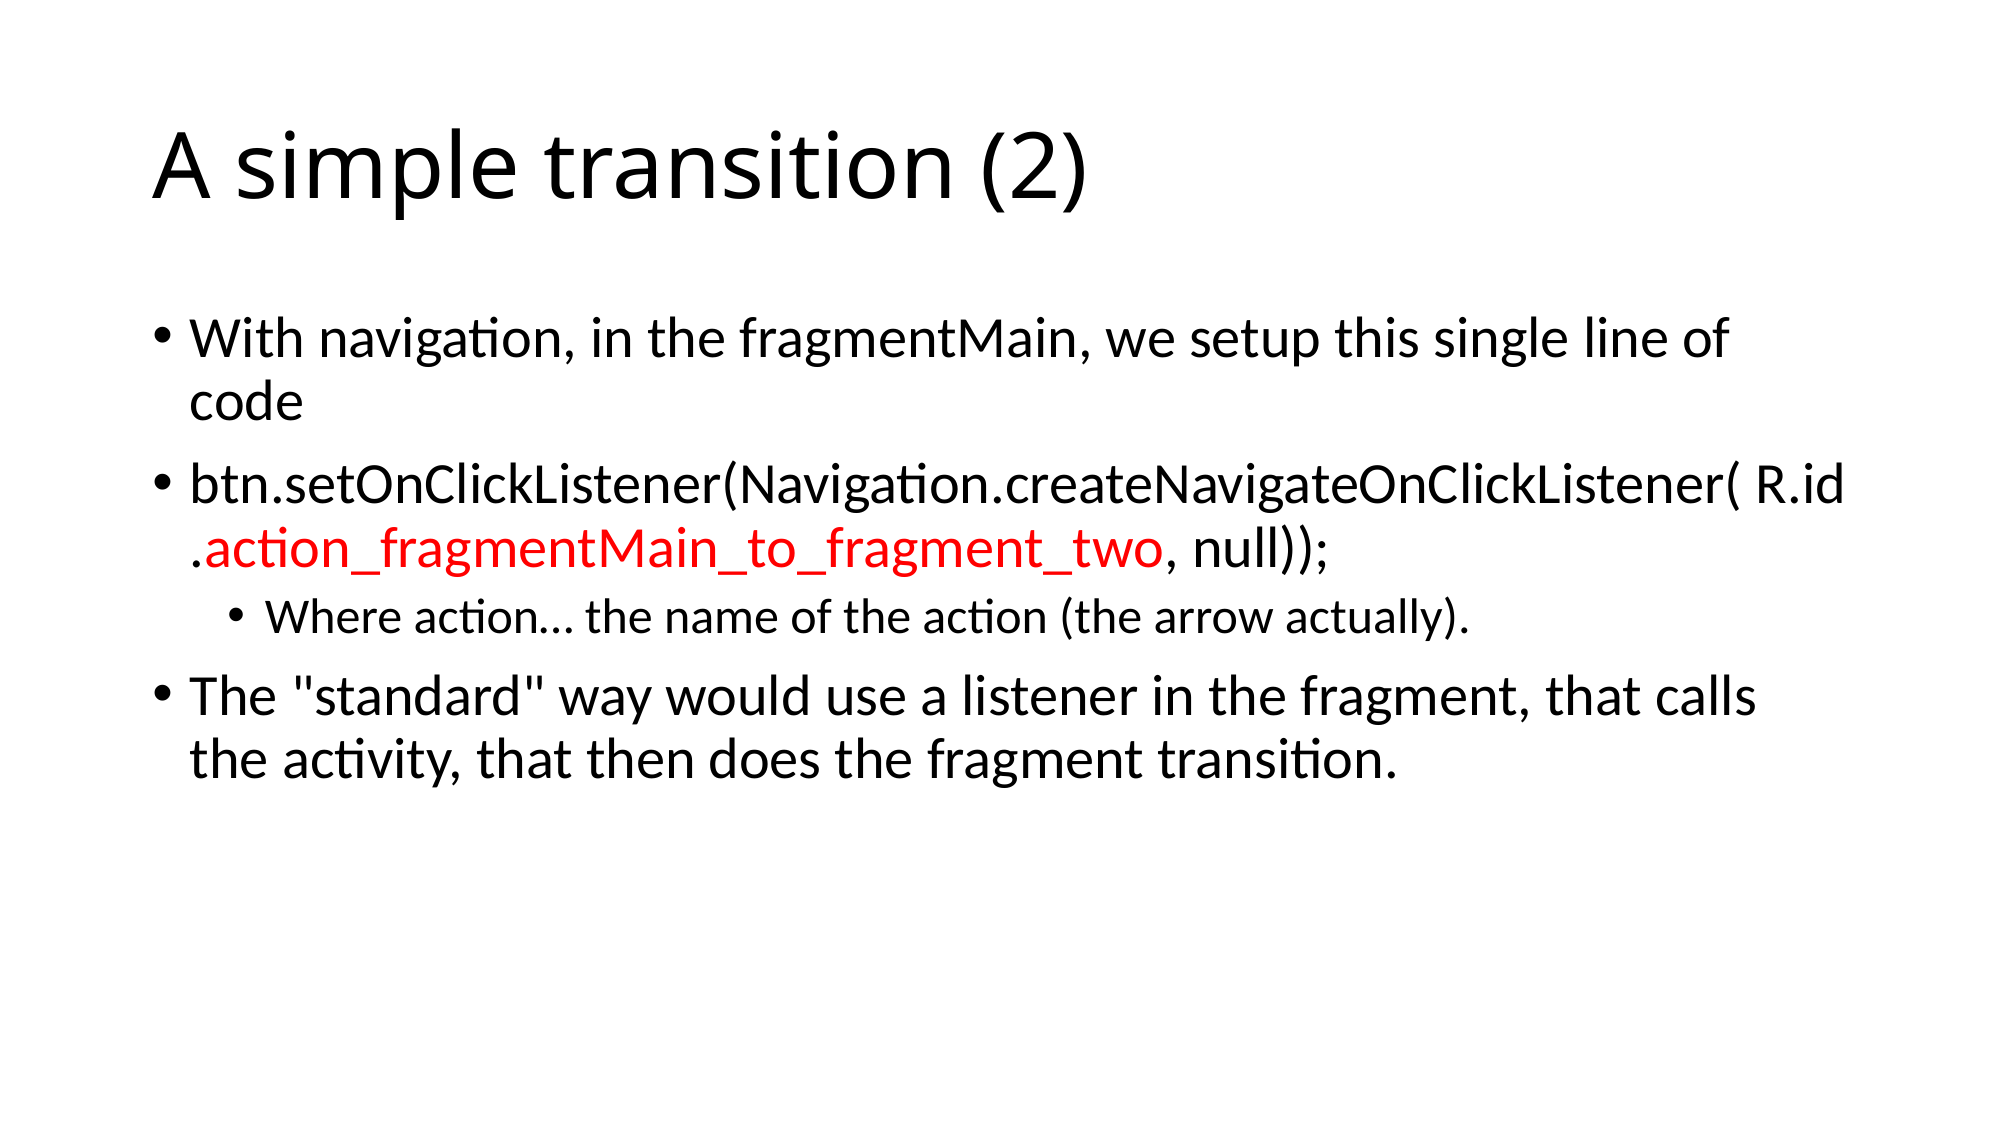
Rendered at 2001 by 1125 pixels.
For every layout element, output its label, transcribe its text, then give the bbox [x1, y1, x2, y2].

list With navigation, in the fragmentMain, we setup this single line of code btn.setOnClickListener(Navigation.createNavigateOnClickListener( R.id.action_fragmentMain_to_fragment_two, null)); Where action… the name of the action (the arrow actually). The "standard" way would use a listener in the fragment, that calls the activity, that then does the fragment transition. [137, 299, 1863, 1014]
title A simple transition (2) [137, 59, 1863, 278]
